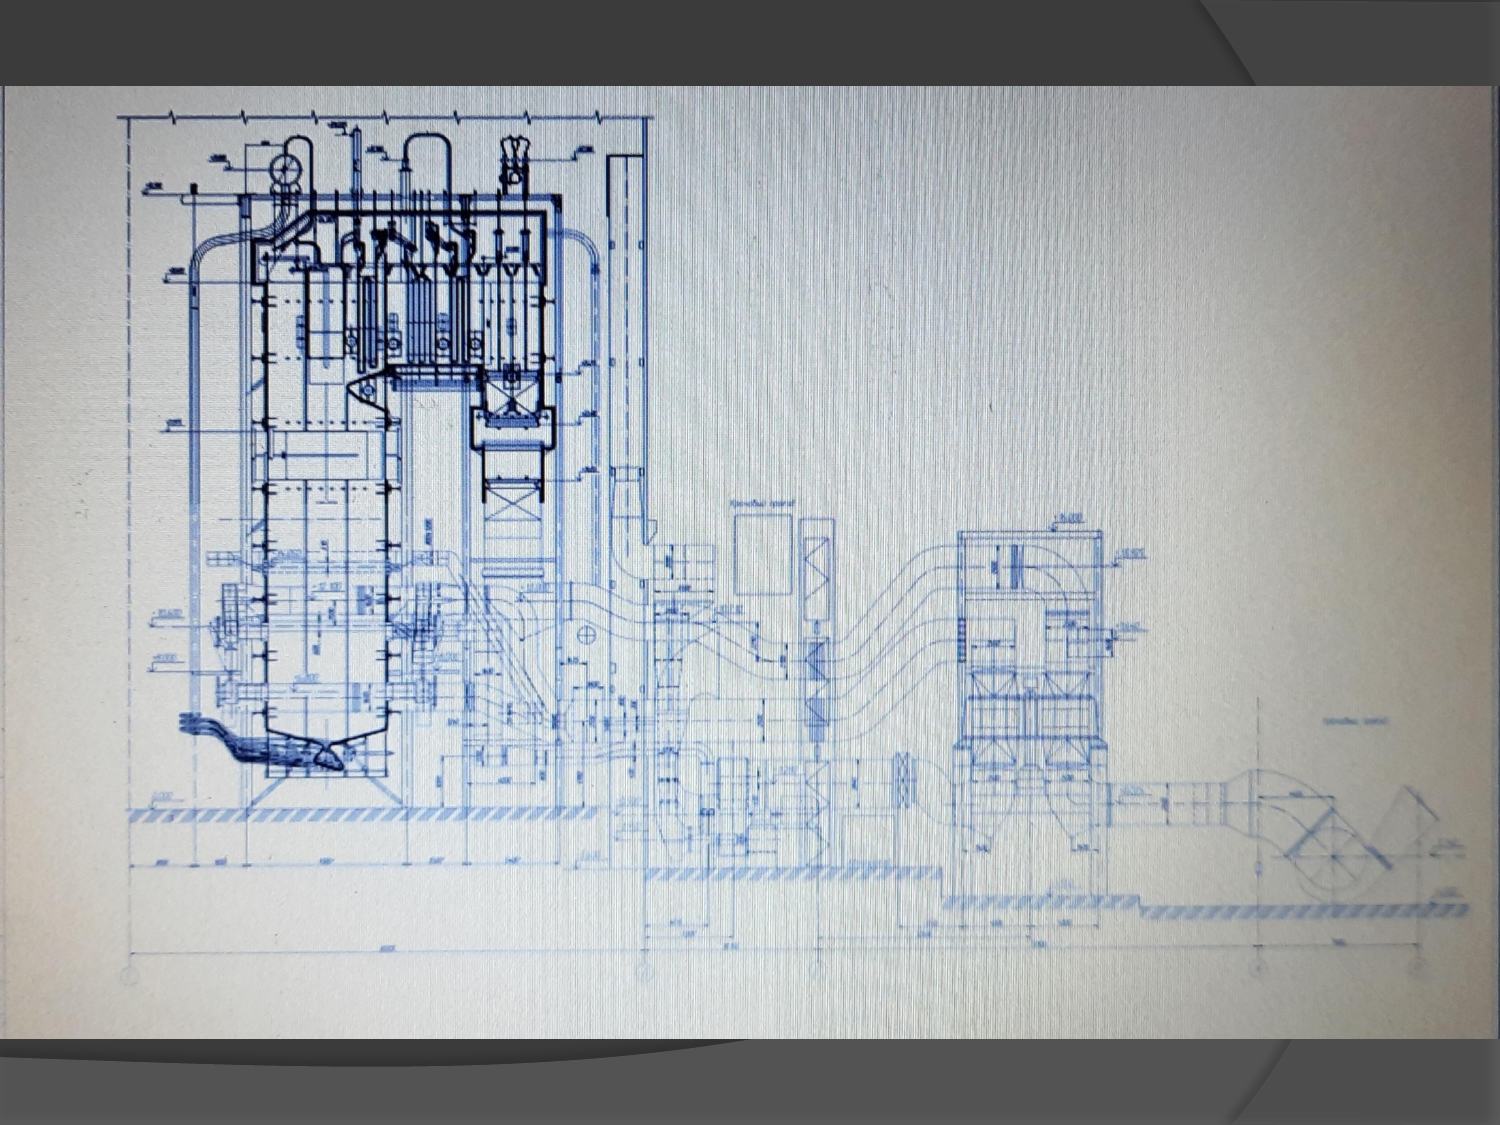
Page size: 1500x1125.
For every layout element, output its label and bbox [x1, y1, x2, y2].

picture [0, 85, 1500, 1040]
